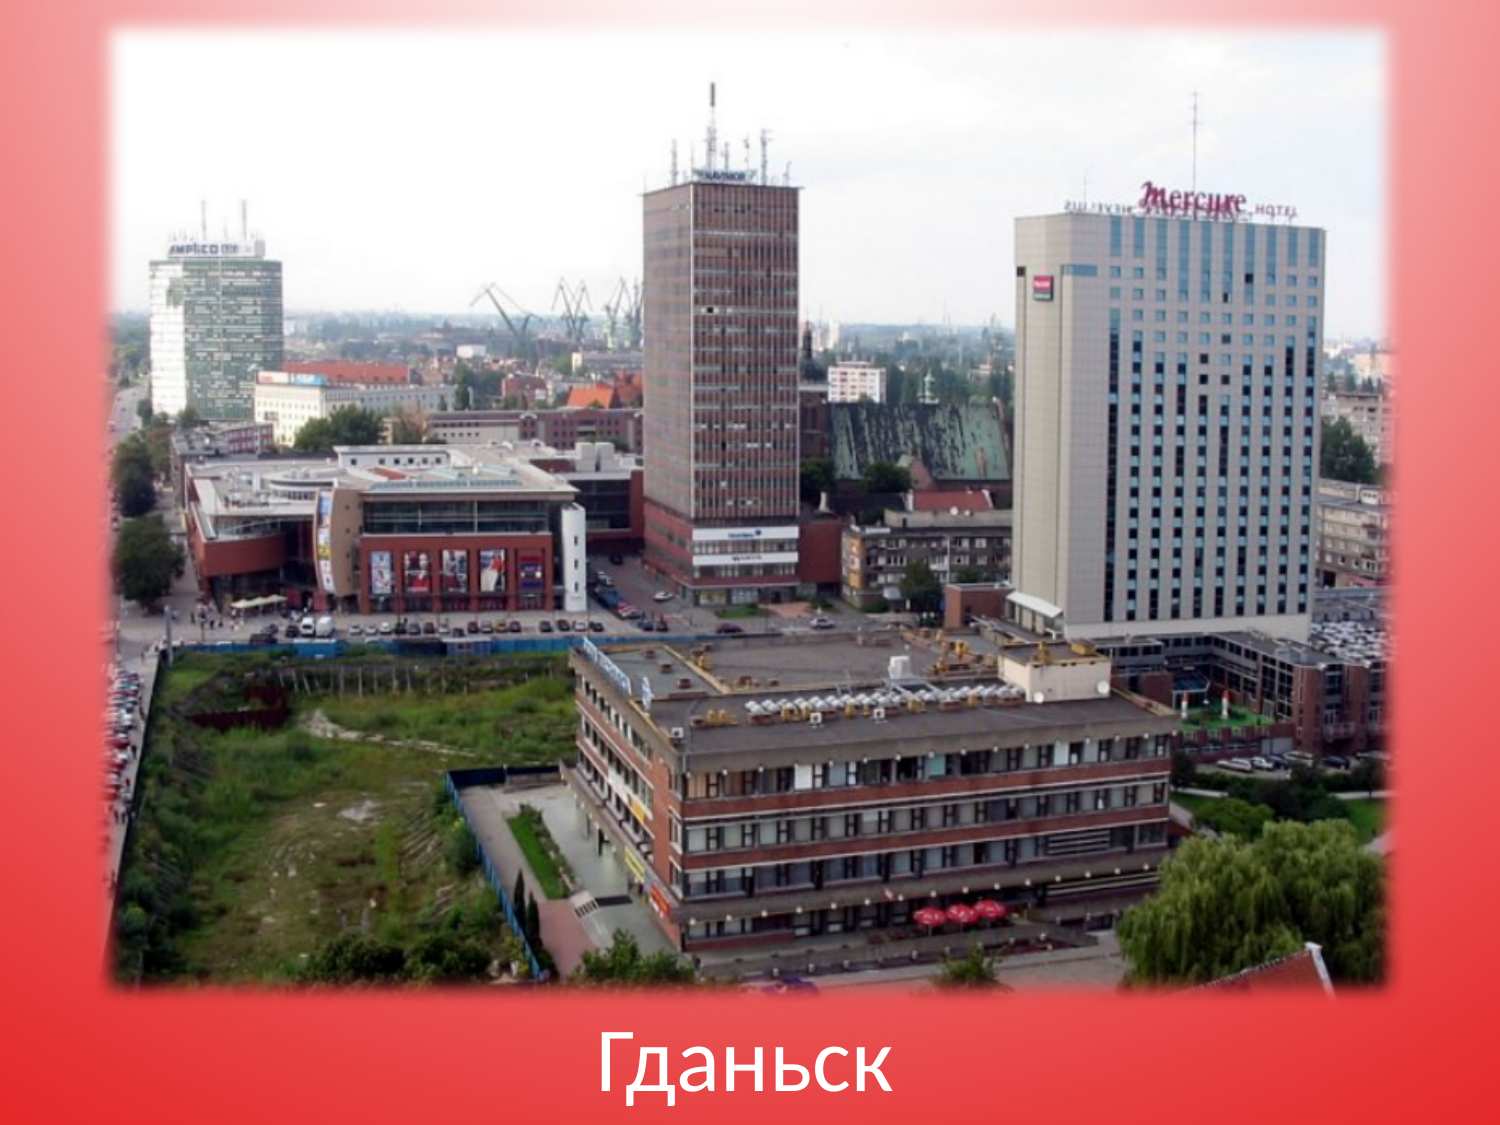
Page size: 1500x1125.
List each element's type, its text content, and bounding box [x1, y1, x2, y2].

title Гданьск [70, 960, 1421, 1125]
picture [0, 0, 1500, 1125]
